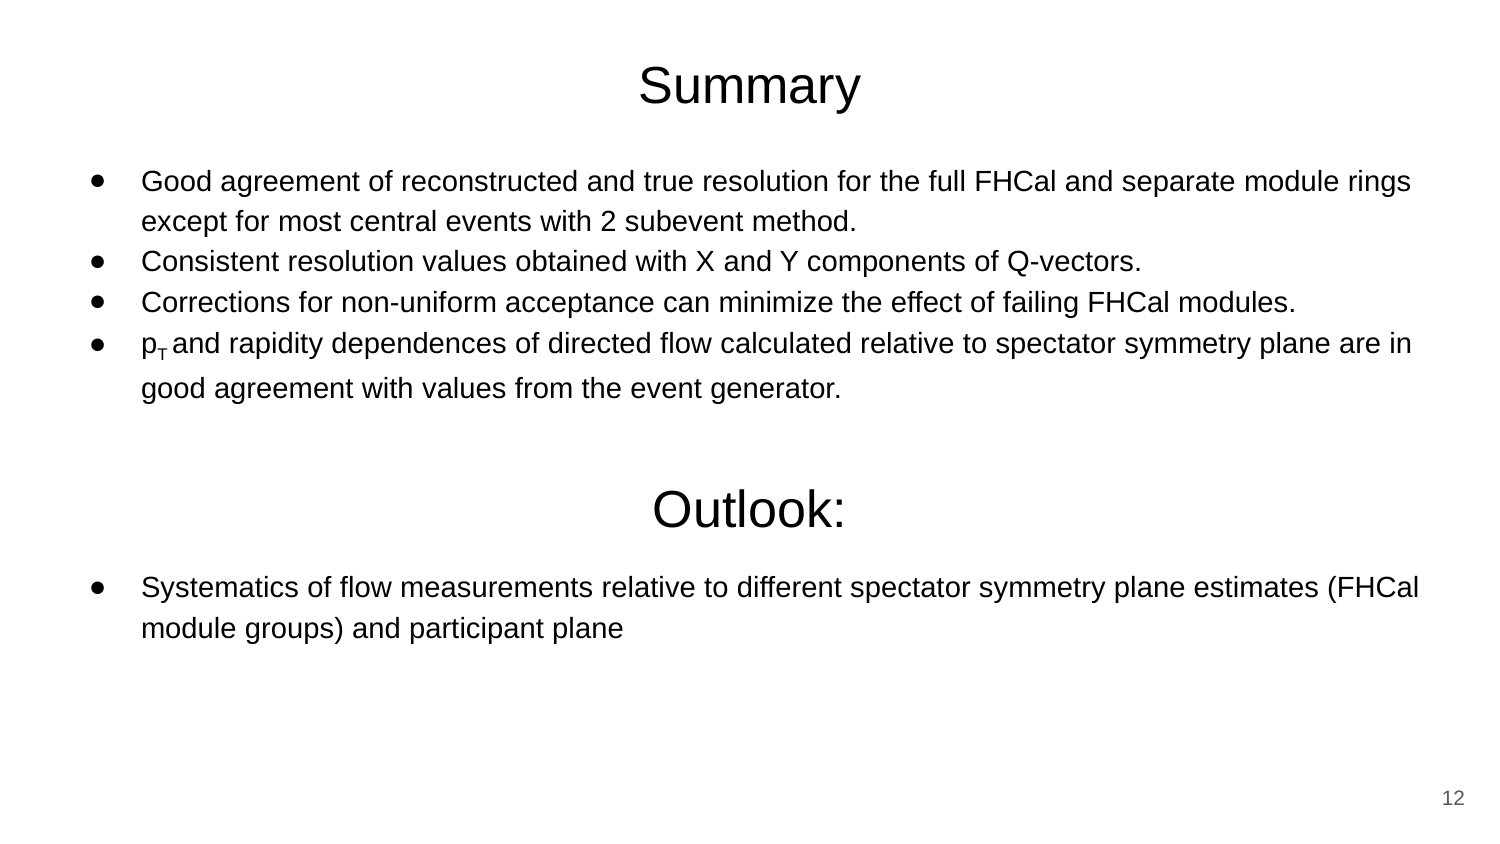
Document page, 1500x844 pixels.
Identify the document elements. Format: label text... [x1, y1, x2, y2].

slide_number 12 [1389, 764, 1480, 830]
list Good agreement of reconstructed and true resolution for the full FHCal and separate module rings except for most central events with 2 subevent method. Consistent resolution values obtained with X and Y components of Q-vectors. Corrections for non-uniform acceptance can minimize the effect of failing FHCal modules. pT and rapidity dependences of directed flow calculated relative to spectator symmetry plane are in good agreement with values from the event generator. Outlook: Systematics of flow measurements relative to different spectator symmetry plane estimates (FHCal module groups) and participant plane [51, 141, 1449, 703]
title Summary [51, 36, 1449, 131]
